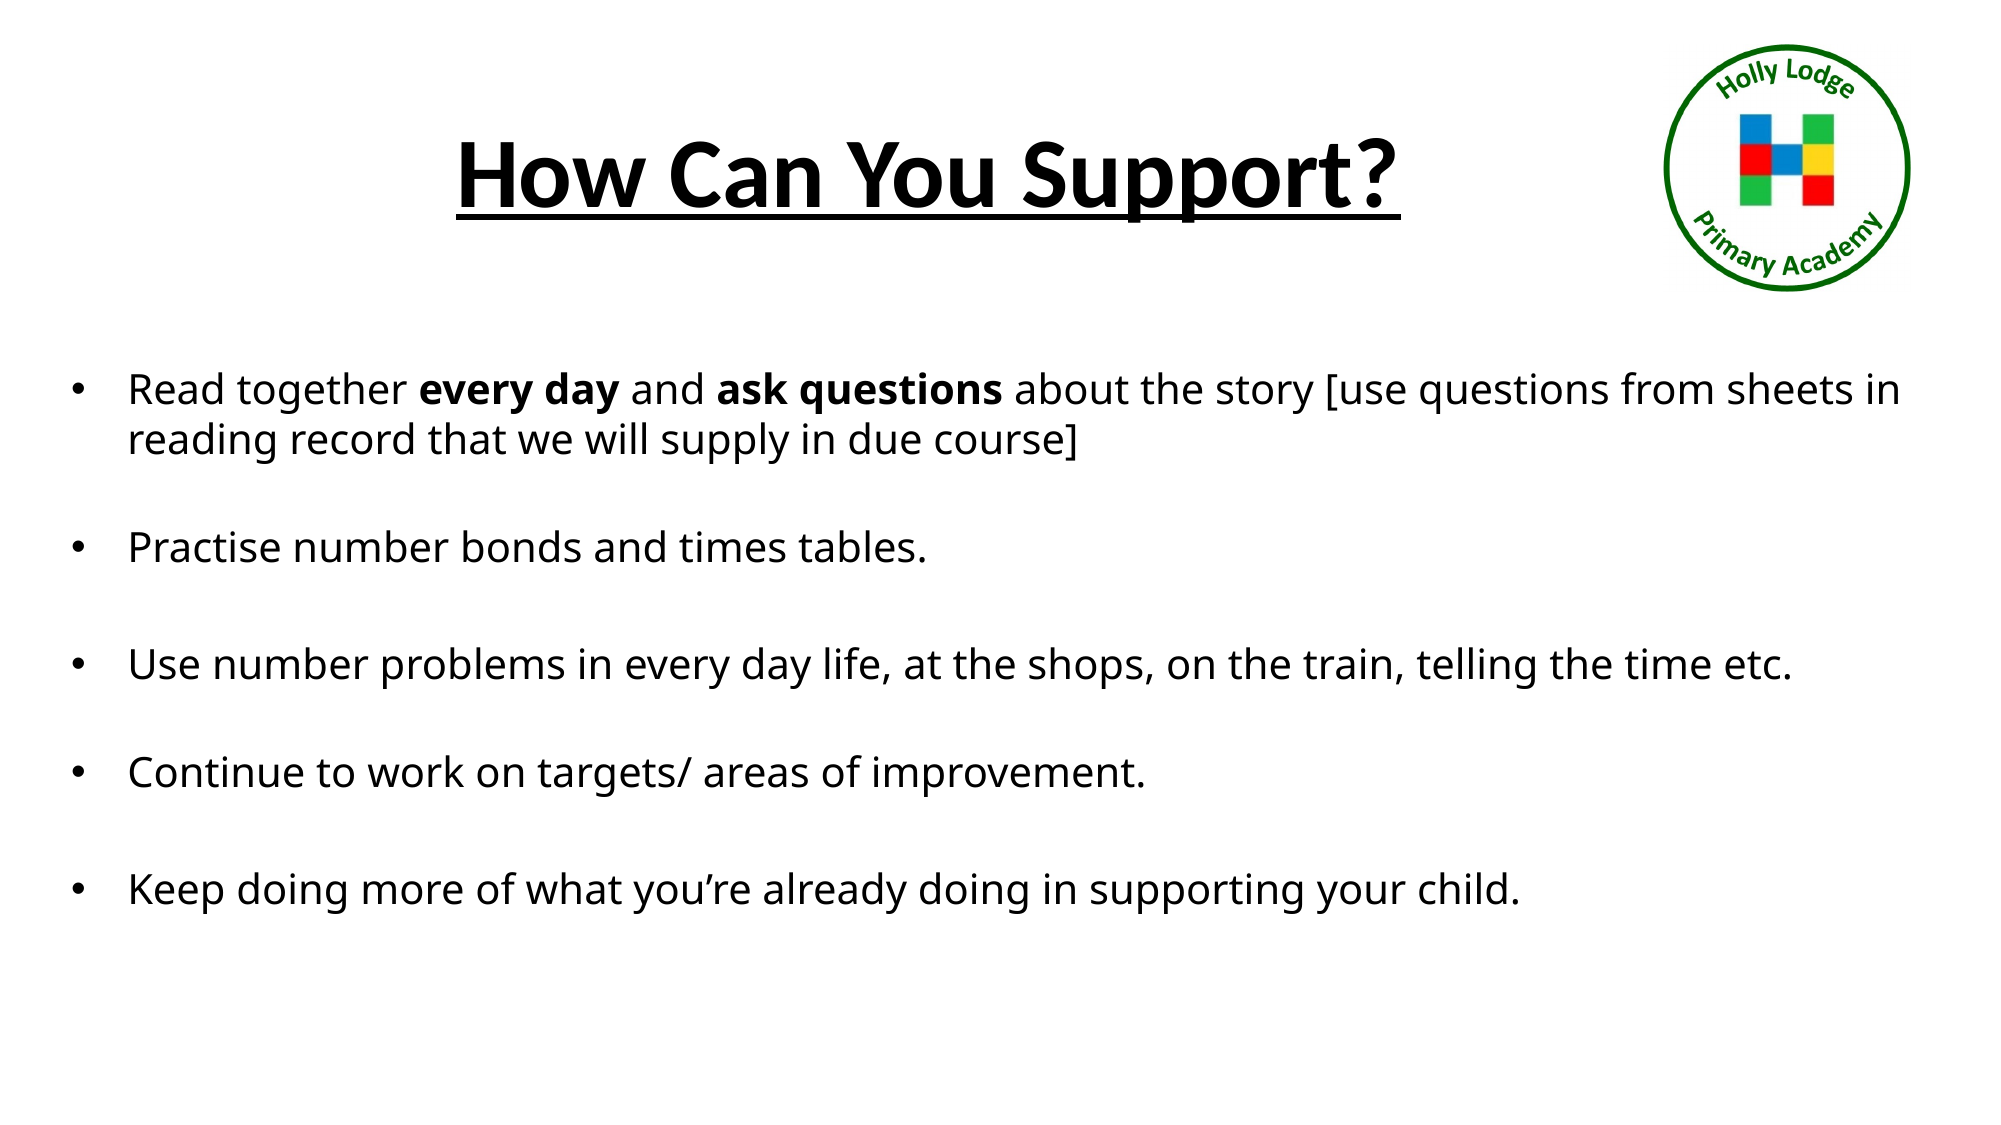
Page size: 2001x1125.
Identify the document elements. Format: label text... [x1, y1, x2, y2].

picture [1663, 44, 1911, 292]
text_box How Can You Support? [441, 99, 1433, 235]
text_box Read together every day and ask questions about the story [use questions from sheets in reading record that we will supply in due course] Practise number bonds and times tables. Use number problems in every day life, at the shops, on the train, telling the time etc. Continue to work on targets/ areas of improvement. Keep doing more of what you’re already doing in supporting your child. [56, 355, 1944, 996]
